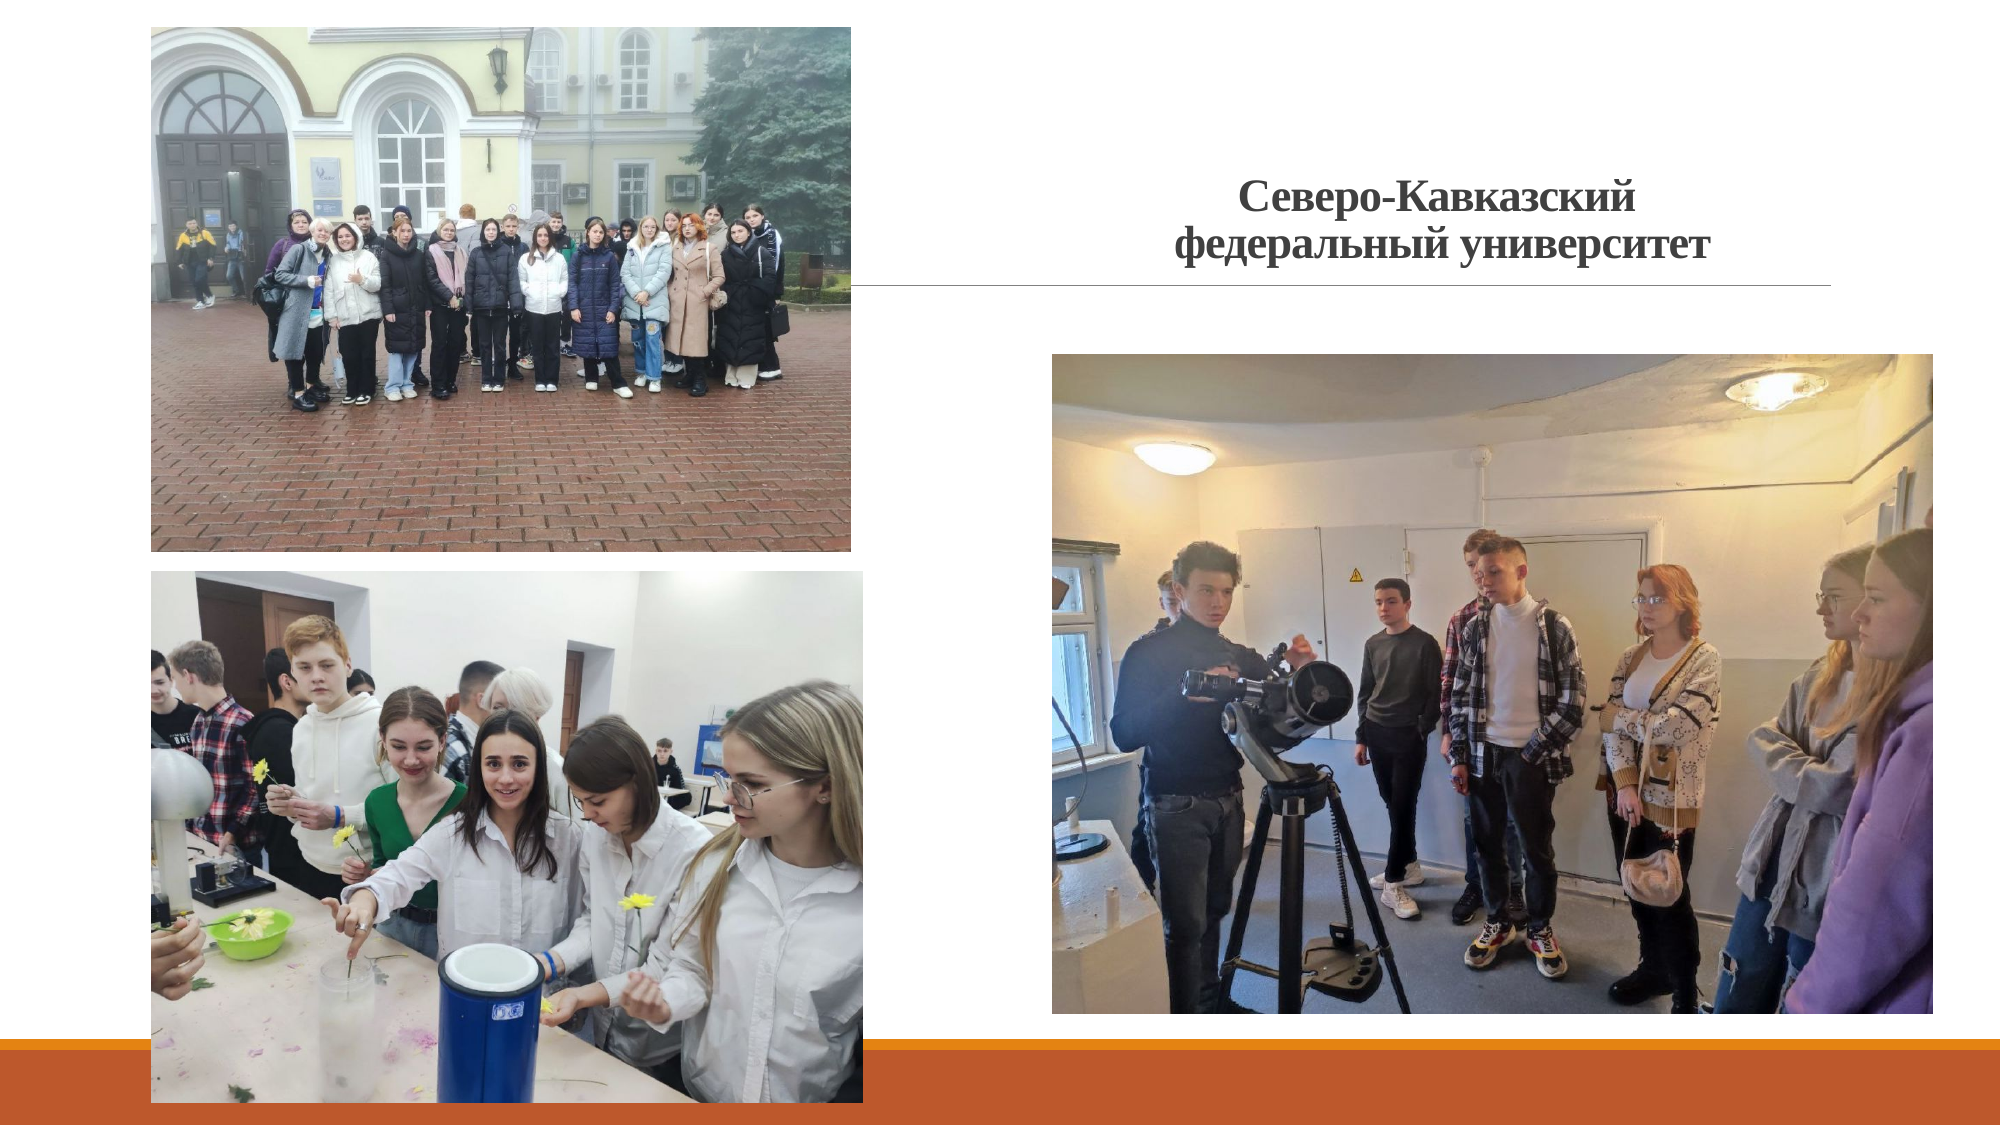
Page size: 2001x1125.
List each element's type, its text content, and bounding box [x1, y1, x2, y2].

picture [150, 27, 852, 552]
picture [1051, 354, 1934, 1015]
picture [150, 570, 863, 1104]
title Северо-Кавказский федеральный университет [861, 165, 2000, 276]
